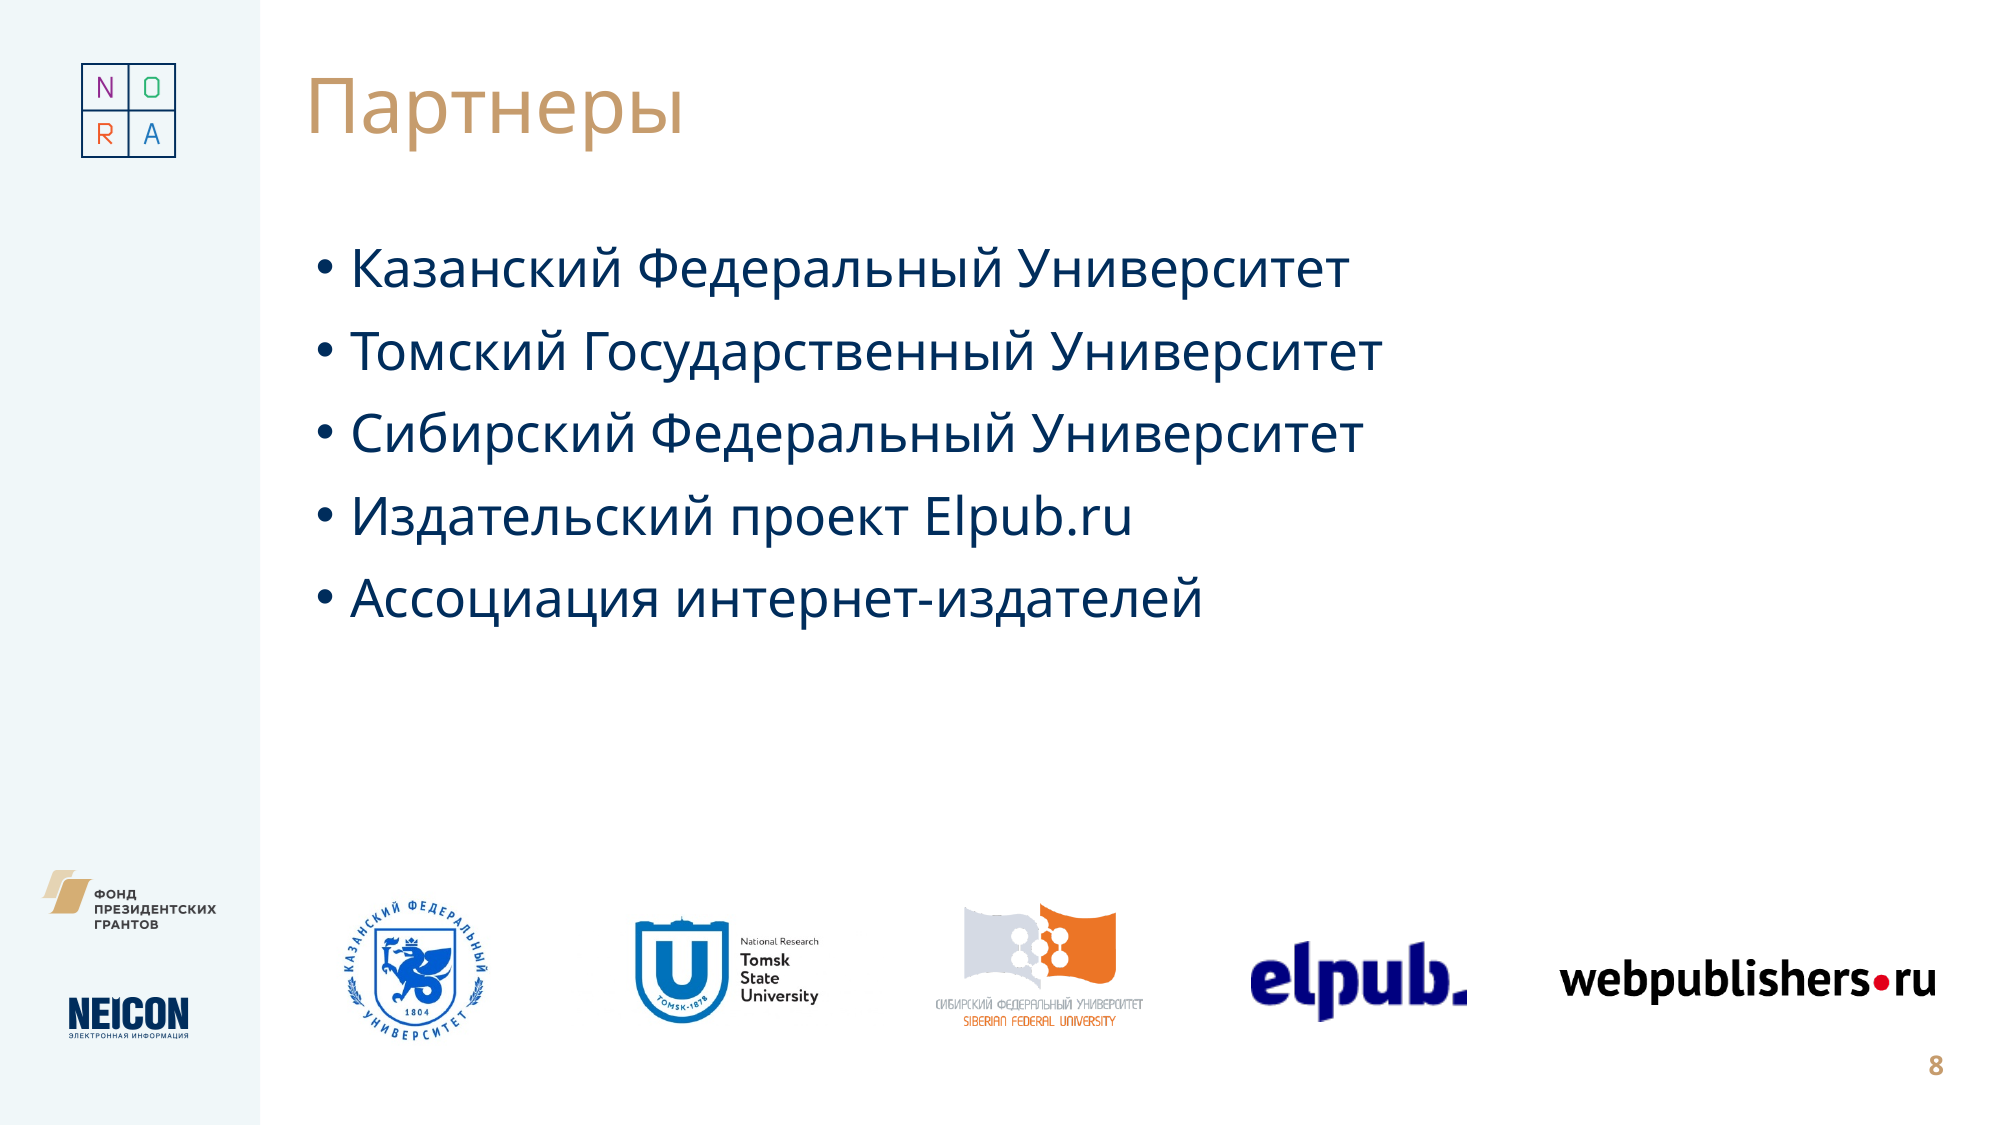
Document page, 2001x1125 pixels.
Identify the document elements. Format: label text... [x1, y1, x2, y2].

title Партнеры [289, 59, 1938, 168]
picture [0, 0, 2001, 1125]
slide_number 8 [1824, 1021, 1959, 1113]
list Казанский Федеральный Университет Томский Государственный Университет Сибирский Федеральный Университет Издательский проект Elpub.ru Ассоциация интернет-издателей [300, 227, 1467, 778]
